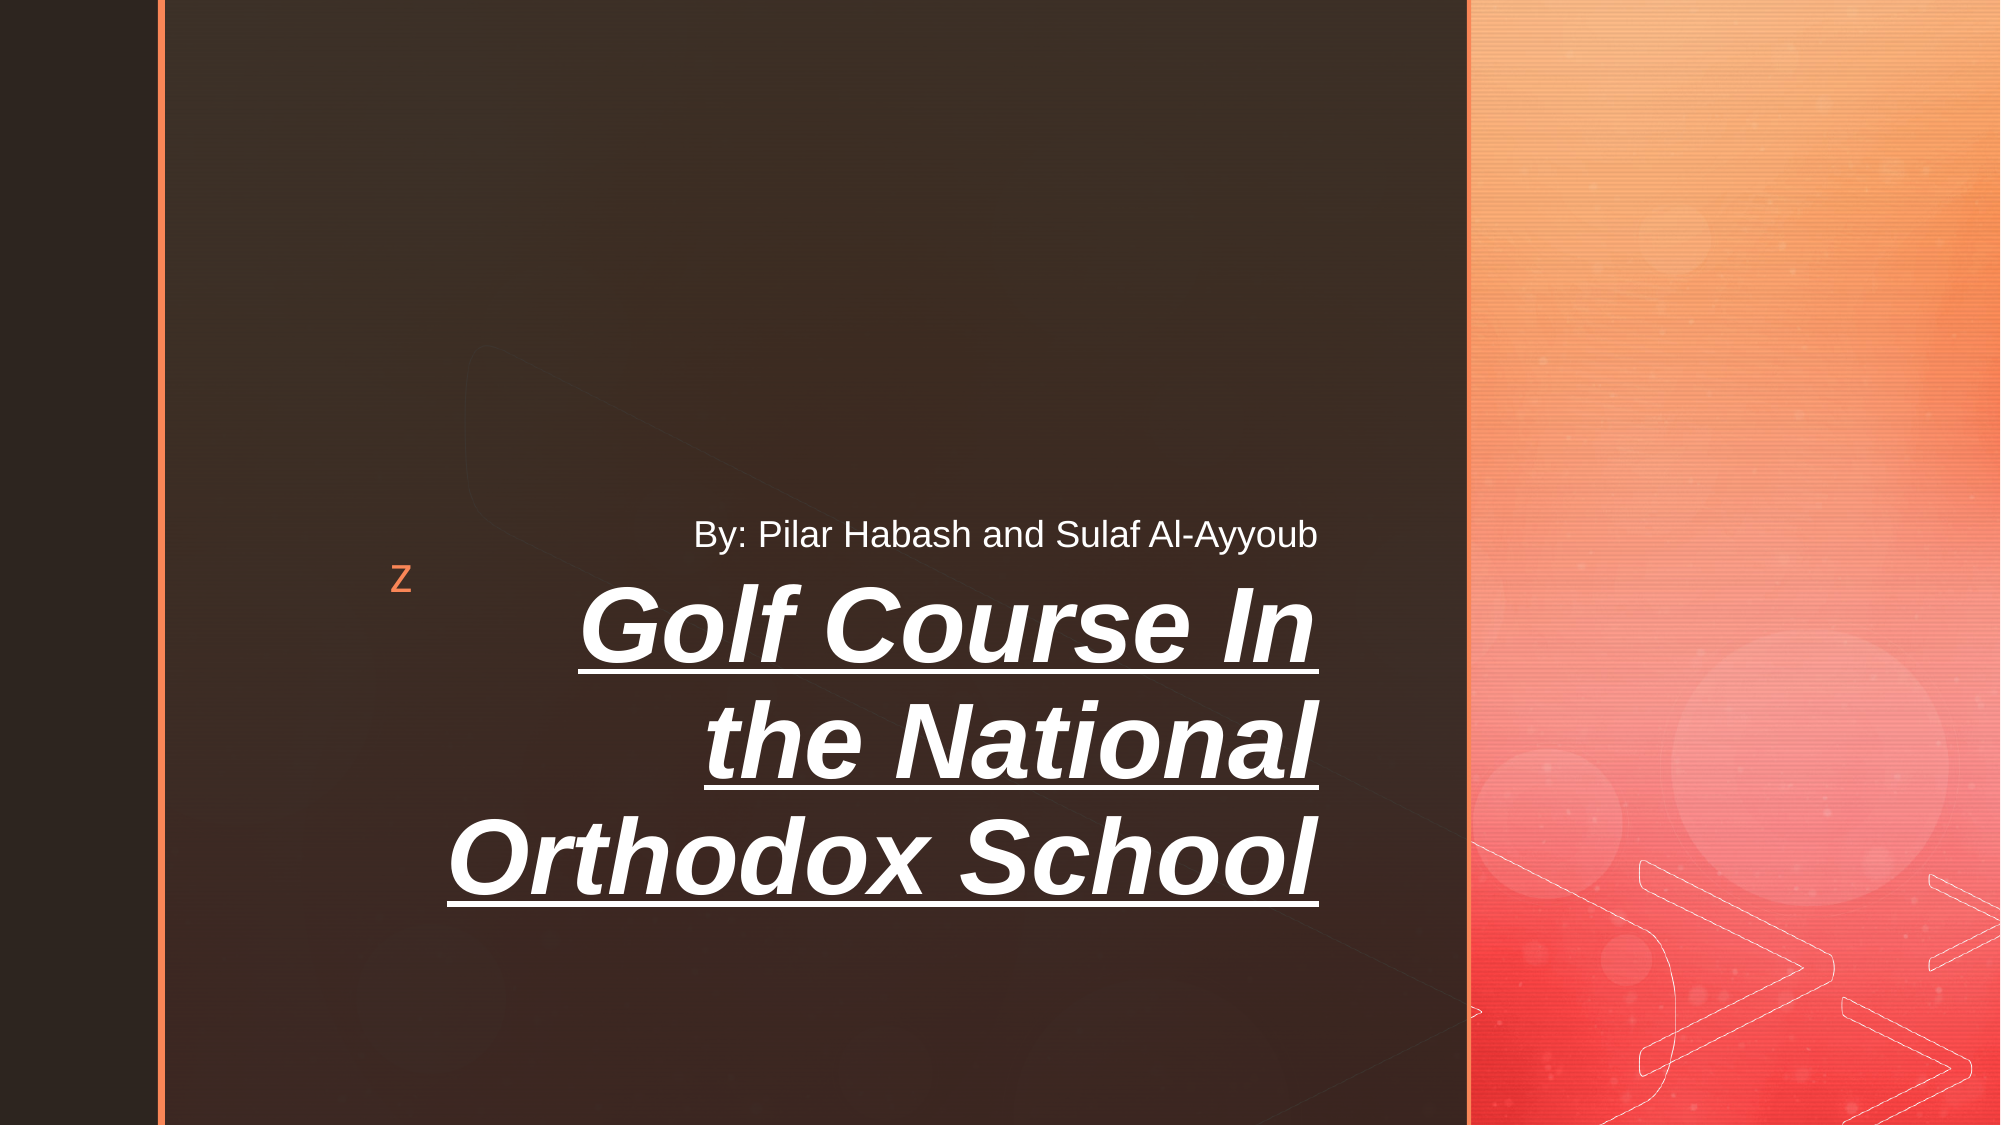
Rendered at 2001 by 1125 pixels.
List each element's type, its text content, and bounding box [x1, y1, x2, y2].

subtitle By: Pilar Habash and Sulaf Al-Ayyoub [454, 372, 1334, 563]
title Golf Course In the National Orthodox School [428, 562, 1334, 935]
picture [1472, 0, 2001, 1125]
